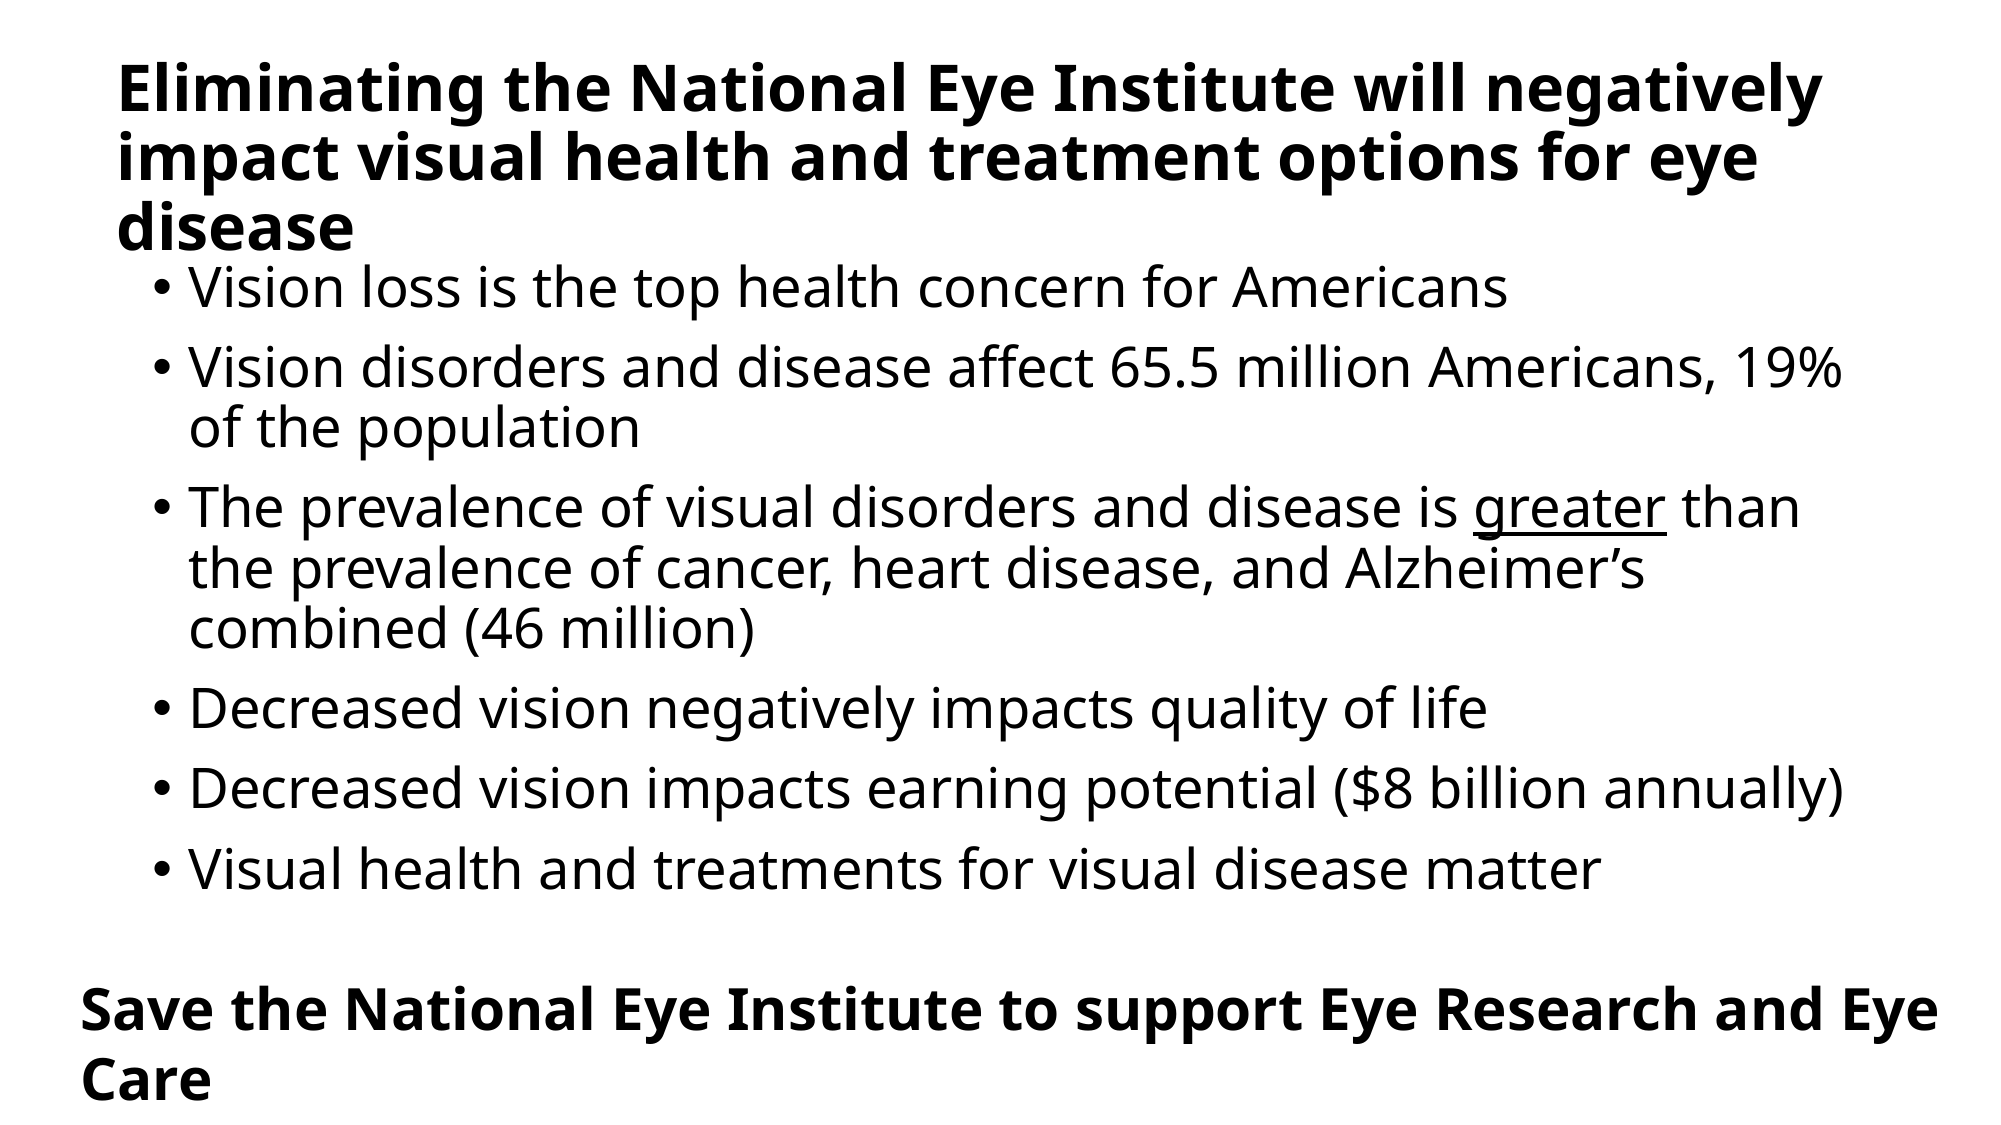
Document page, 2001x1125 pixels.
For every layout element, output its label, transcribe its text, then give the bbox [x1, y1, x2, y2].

text_box Save the National Eye Institute to support Eye Research and Eye Care [65, 965, 2000, 1120]
list Vision loss is the top health concern for Americans Vision disorders and disease affect 65.5 million Americans, 19% of the population The prevalence of visual disorders and disease is greater than the prevalence of cancer, heart disease, and Alzheimer’s combined (46 million) Decreased vision negatively impacts quality of life Decreased vision impacts earning potential ($8 billion annually) Visual health and treatments for visual disease matter [137, 251, 1863, 965]
title Eliminating the National Eye Institute will negatively impact visual health and treatment options for eye disease [101, 24, 1942, 295]
